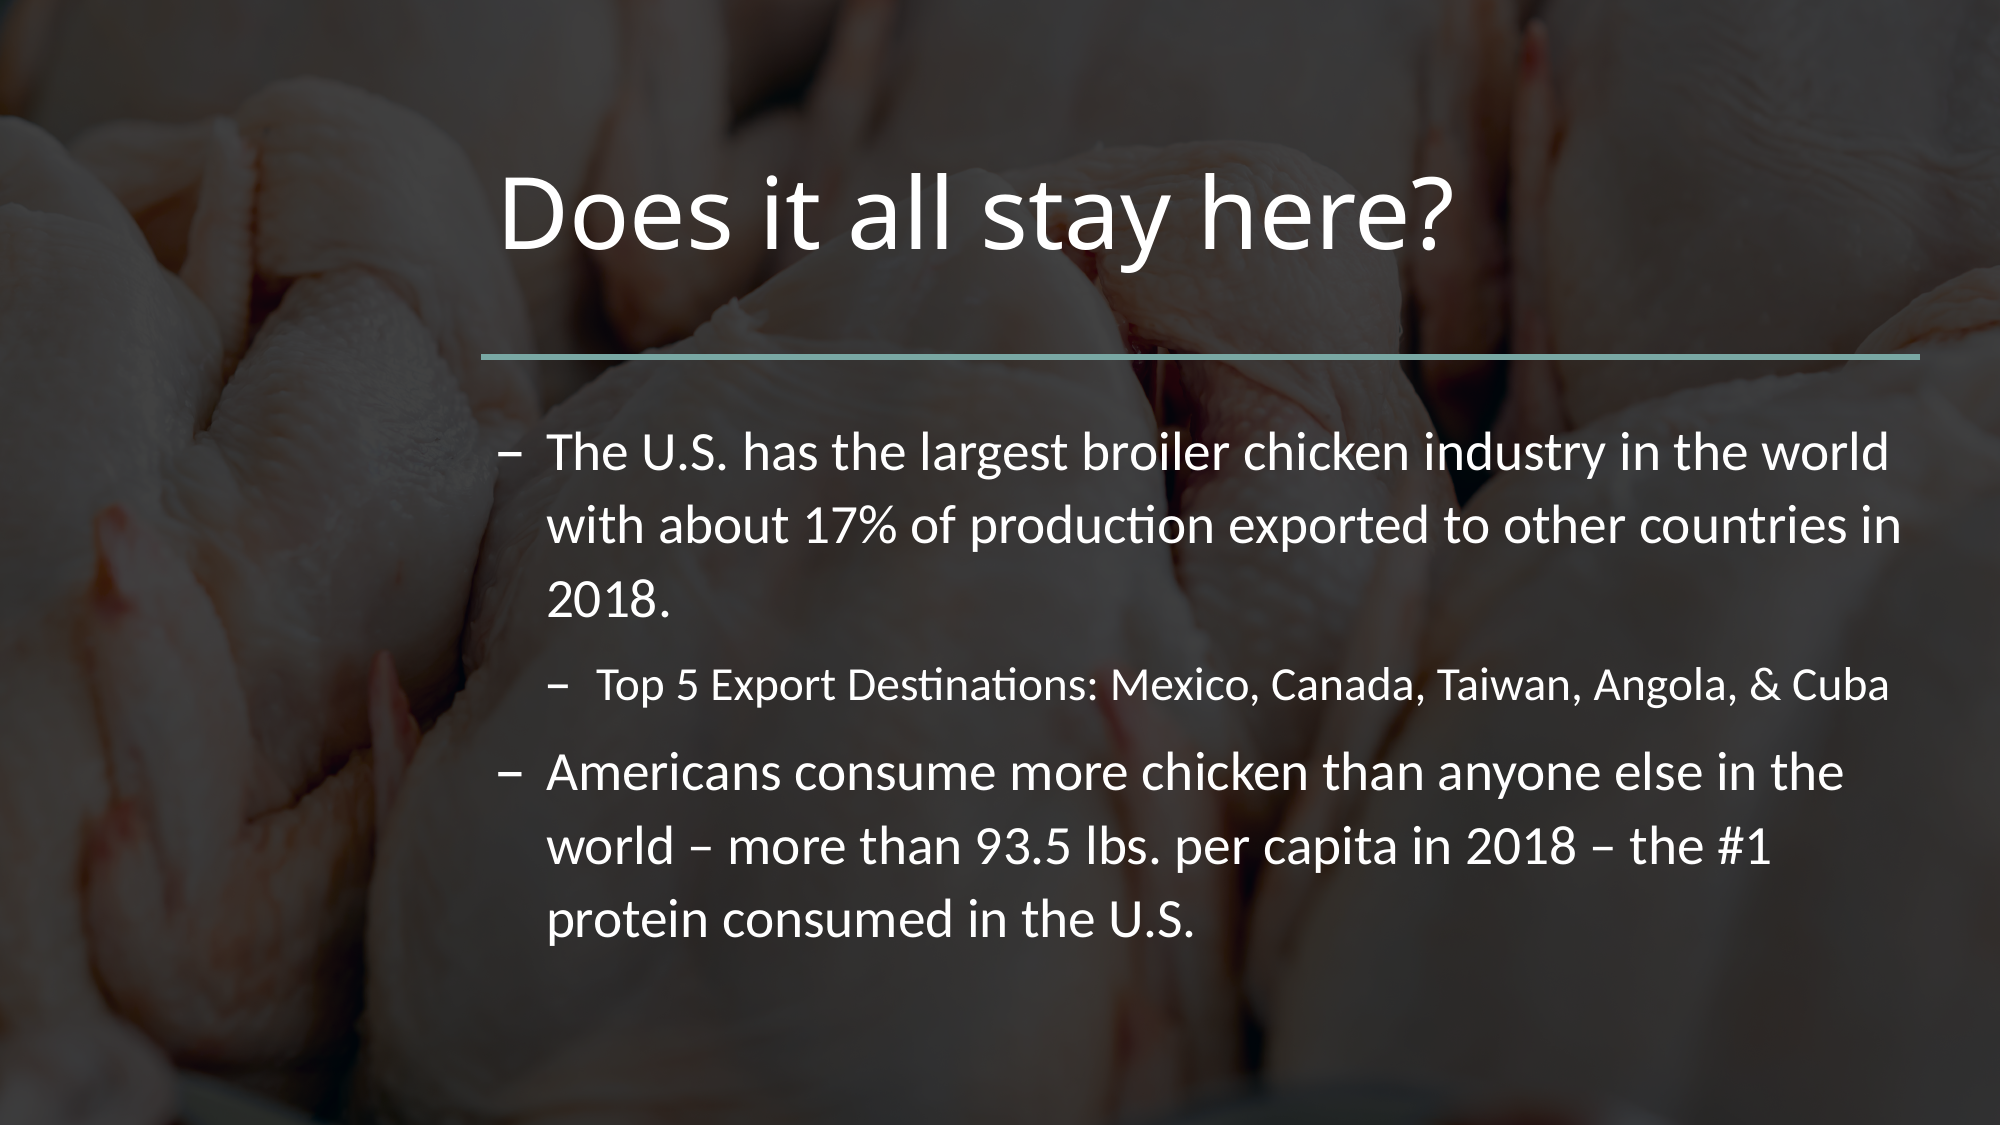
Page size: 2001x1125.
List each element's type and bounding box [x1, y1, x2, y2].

list [0, 0, 2000, 1125]
